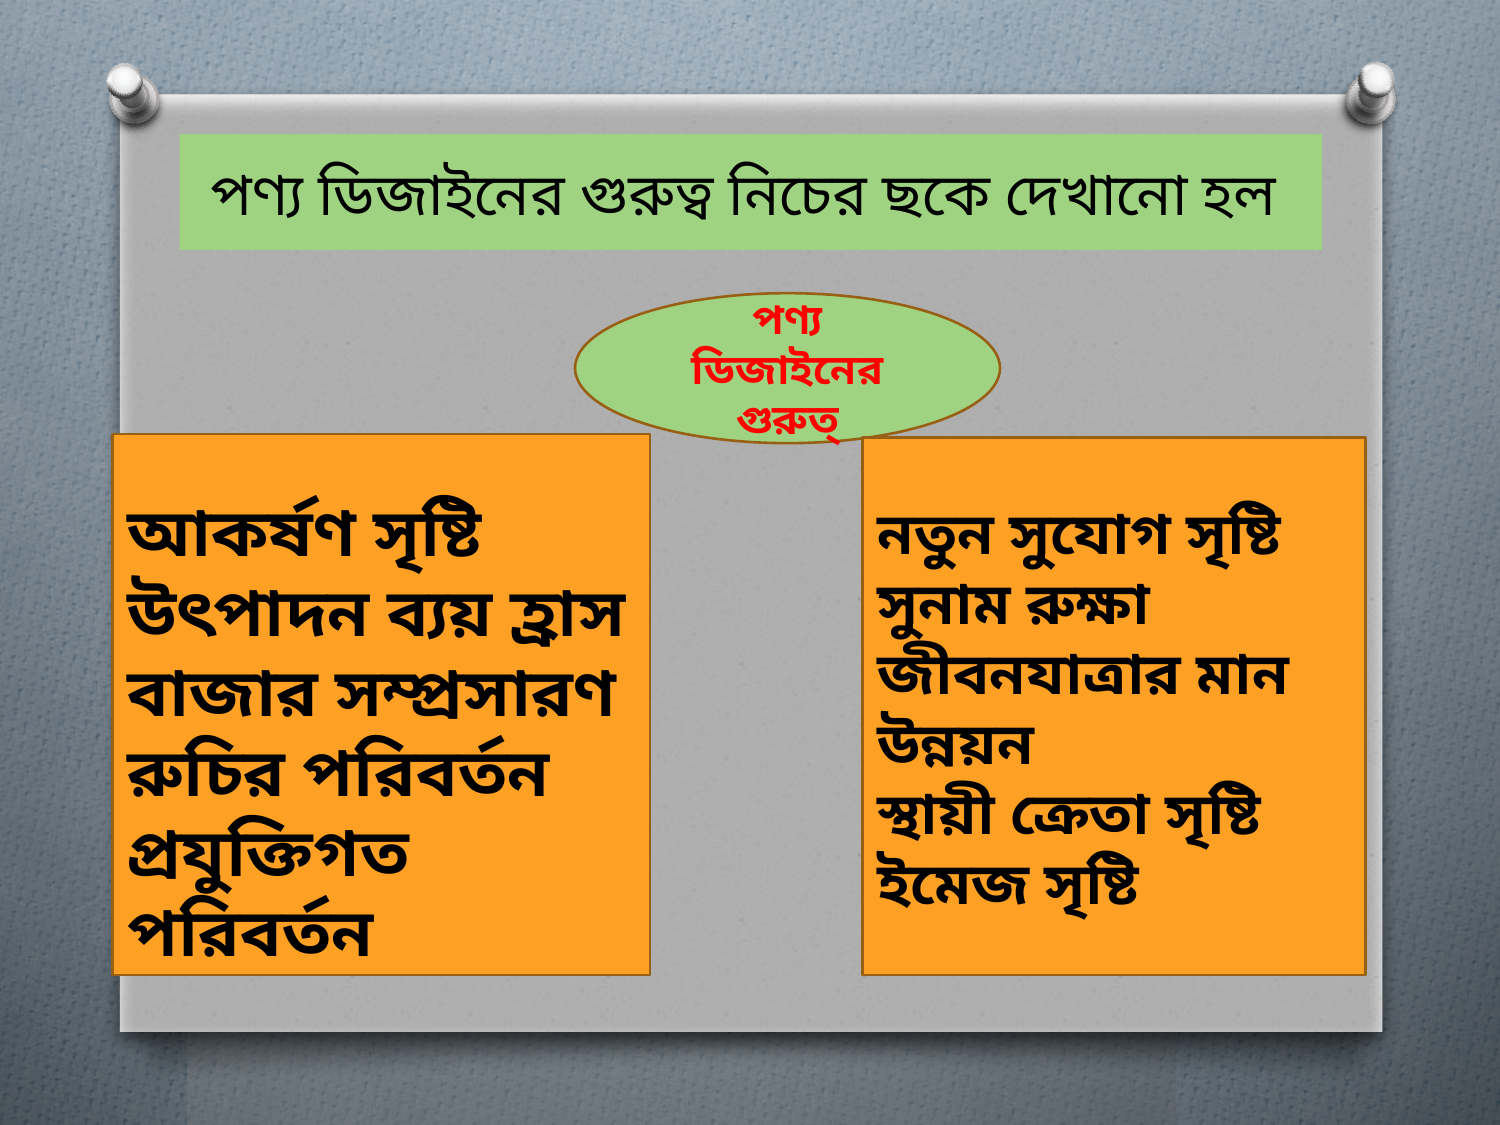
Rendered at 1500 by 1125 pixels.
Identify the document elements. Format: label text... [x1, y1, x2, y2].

title পণ্য ডিজাইনের গুরুত্ব নিচের ছকে দেখানো হল [179, 134, 1323, 250]
picture [1317, 35, 1439, 156]
picture [75, 29, 198, 153]
text_box নতুন সুযোগ সৃষ্টি সুনাম রুক্ষা জীবনযাত্রার মান উন্নয়ন স্থায়ী ক্রেতা সৃষ্টি ইমেজ সৃষ্টি [861, 436, 1367, 976]
text_box পণ্য ডিজাইনের গুরুত্ [573, 291, 1002, 445]
text_box আকর্ষণ সৃষ্টি উৎপাদন ব্যয় হ্রাস বাজার সম্প্রসারণ রুচির পরিবর্তন প্রযুক্তিগত পরিবর্তন [111, 433, 651, 976]
